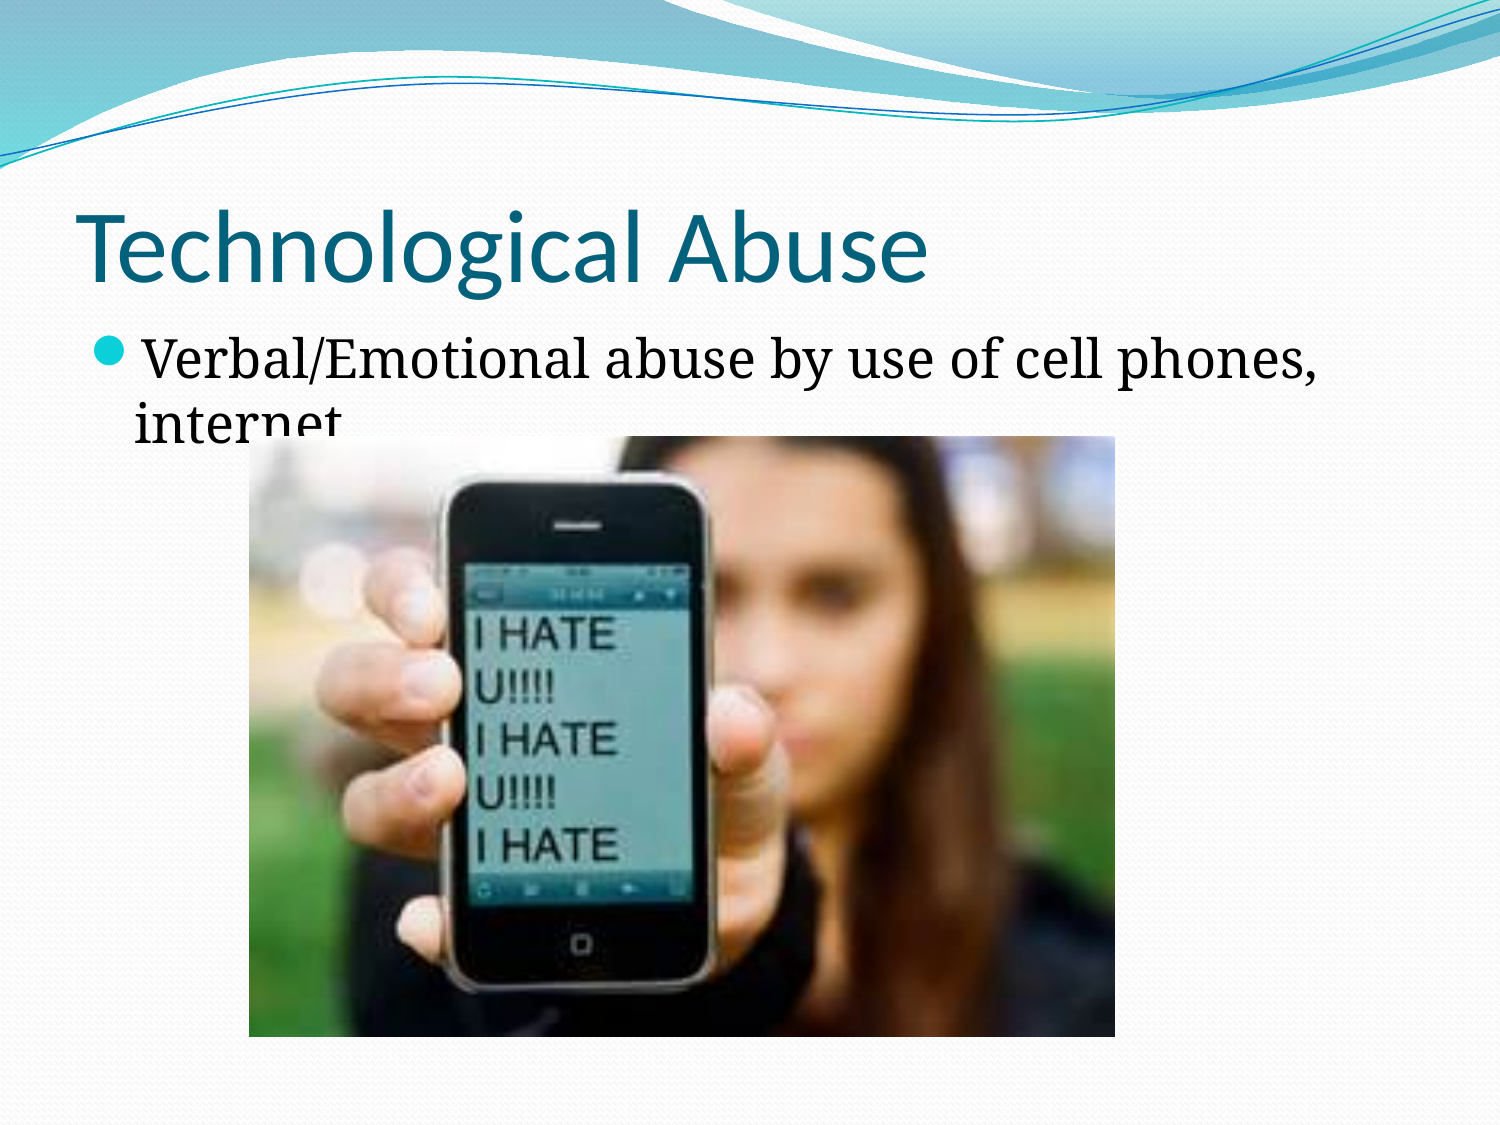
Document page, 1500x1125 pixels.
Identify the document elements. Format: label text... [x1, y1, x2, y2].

list Verbal/Emotional abuse by use of cell phones, internet [75, 317, 1425, 1038]
picture [249, 436, 1116, 1037]
title Technological Abuse [75, 115, 1425, 303]
